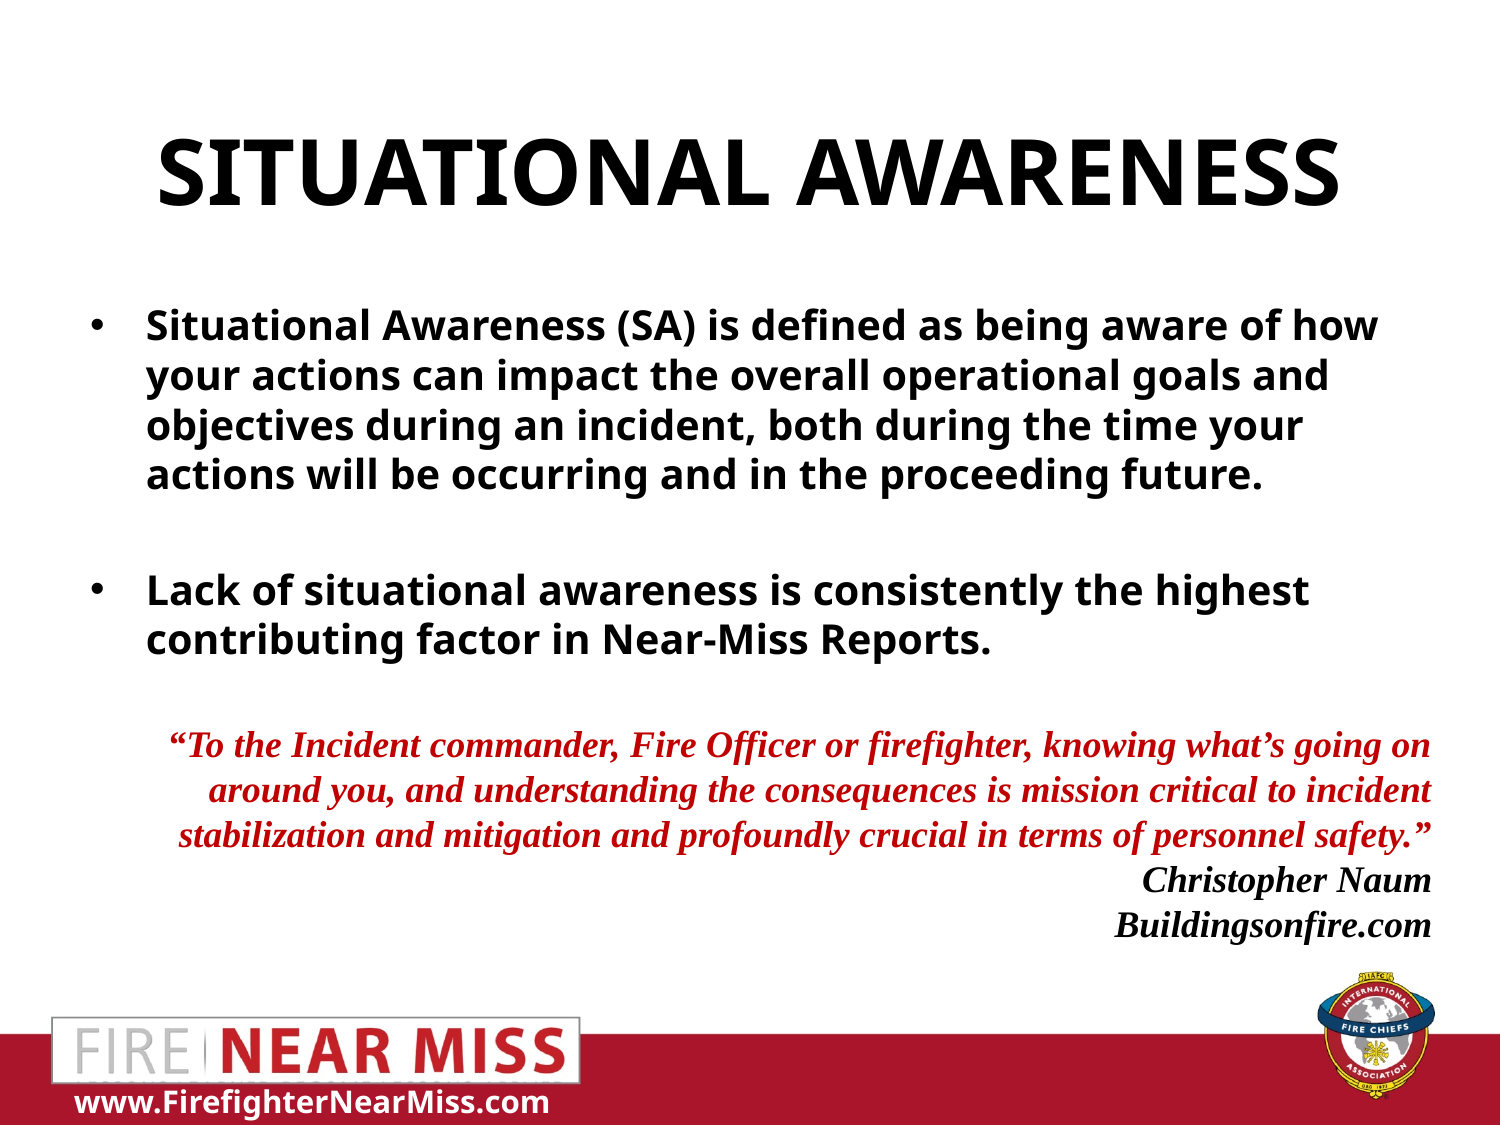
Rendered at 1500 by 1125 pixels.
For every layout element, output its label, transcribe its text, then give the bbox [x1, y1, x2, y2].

title Situational Awareness [75, 75, 1425, 263]
list Situational Awareness (SA) is defined as being aware of how your actions can impact the overall operational goals and objectives during an incident, both during the time your actions will be occurring and in the proceeding future. Lack of situational awareness is consistently the highest contributing factor in Near-Miss Reports. [75, 291, 1425, 680]
text_box “To the Incident commander, Fire Officer or firefighter, knowing what’s going on around you, and understanding the consequences is mission critical to incident stabilization and mitigation and profoundly crucial in terms of personnel safety.” Christopher Naum Buildingsonfire.com [137, 712, 1448, 953]
picture [0, 0, 1500, 1125]
